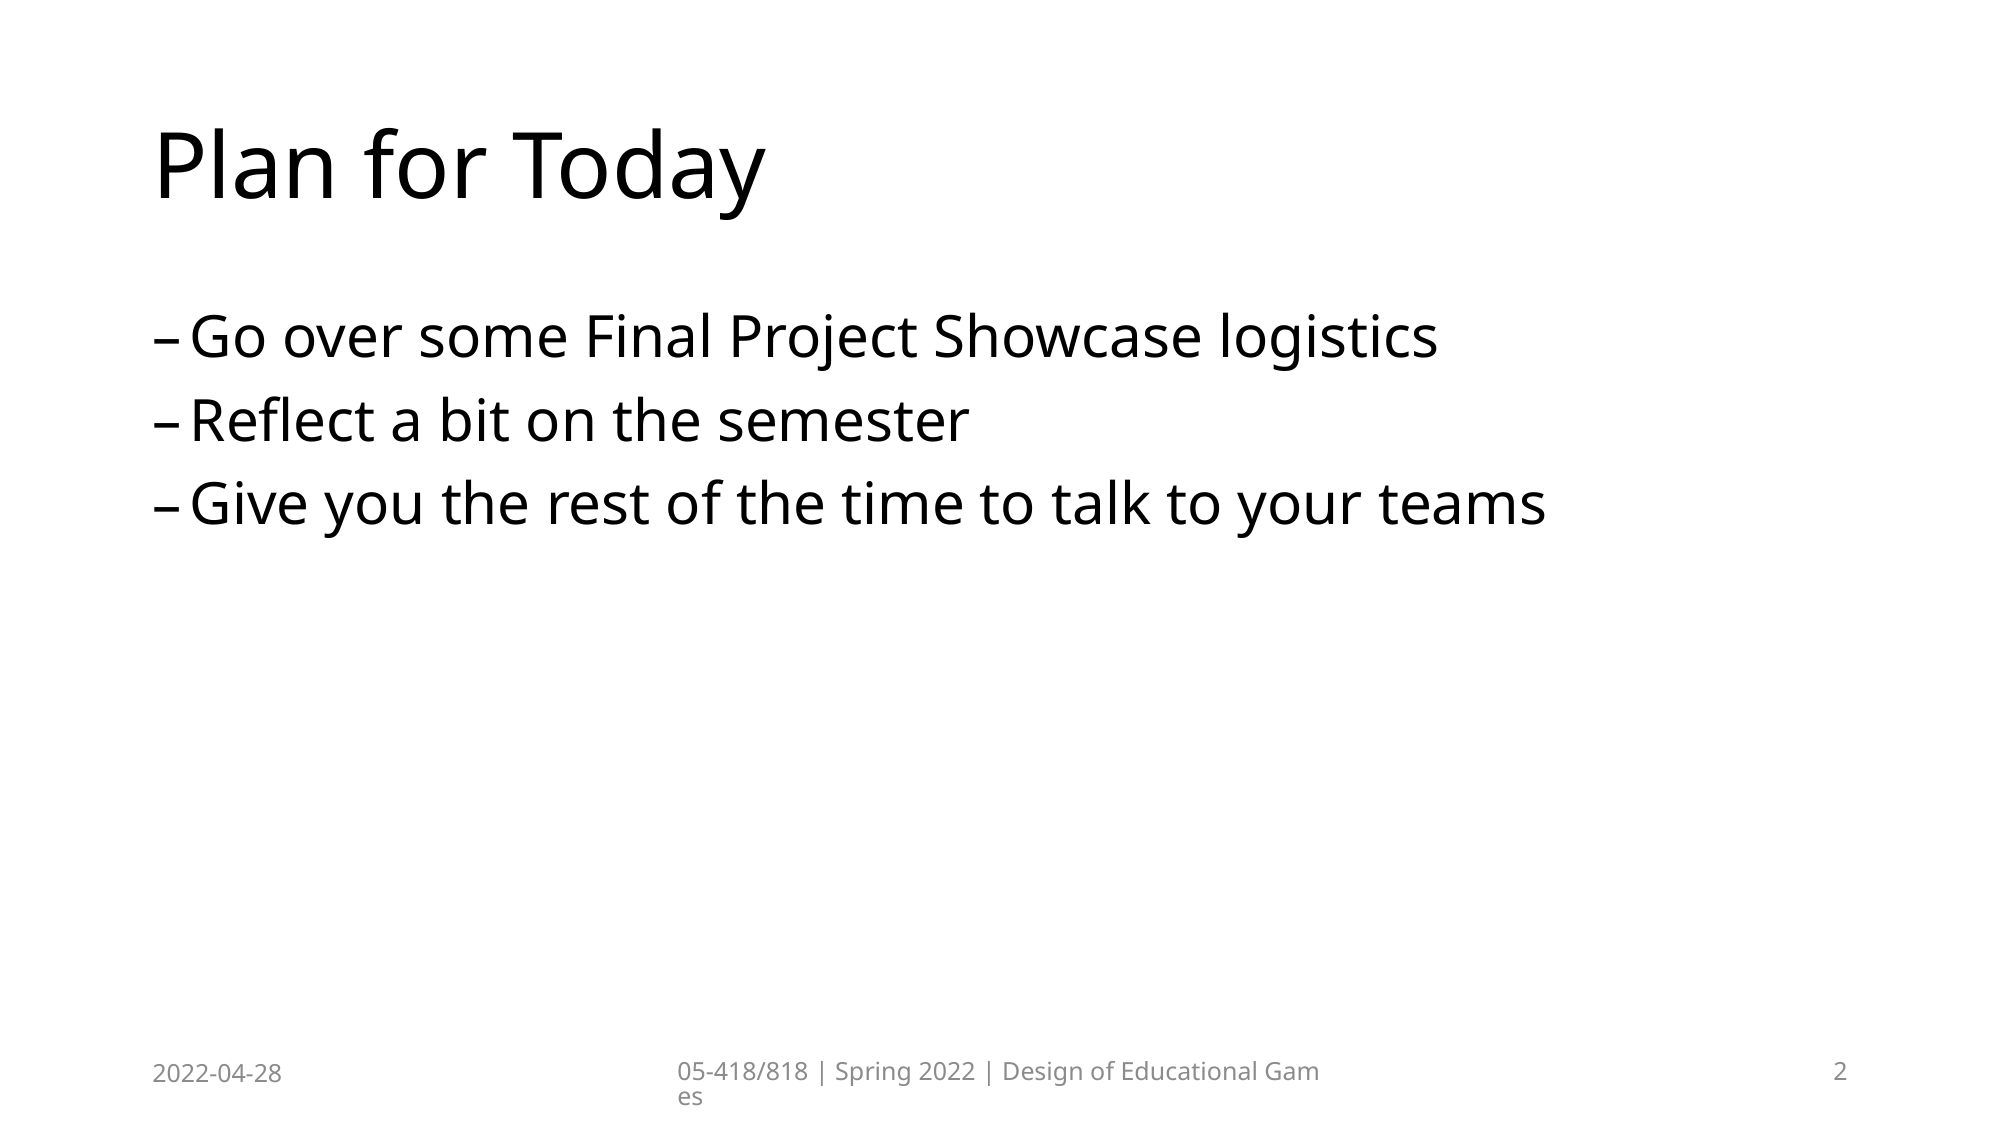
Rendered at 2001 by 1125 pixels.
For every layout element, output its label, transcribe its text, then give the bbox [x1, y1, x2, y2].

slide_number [137, 1042, 588, 1103]
title Plan for Today [137, 59, 1863, 278]
slide_number 2 [1412, 1042, 1863, 1103]
footer 05-418/818 | Spring 2022 | Design of Educational Games [662, 1042, 1338, 1103]
list Go over some Final Project Showcase logistics Reflect a bit on the semester Give you the rest of the time to talk to your teams [137, 299, 1863, 1014]
